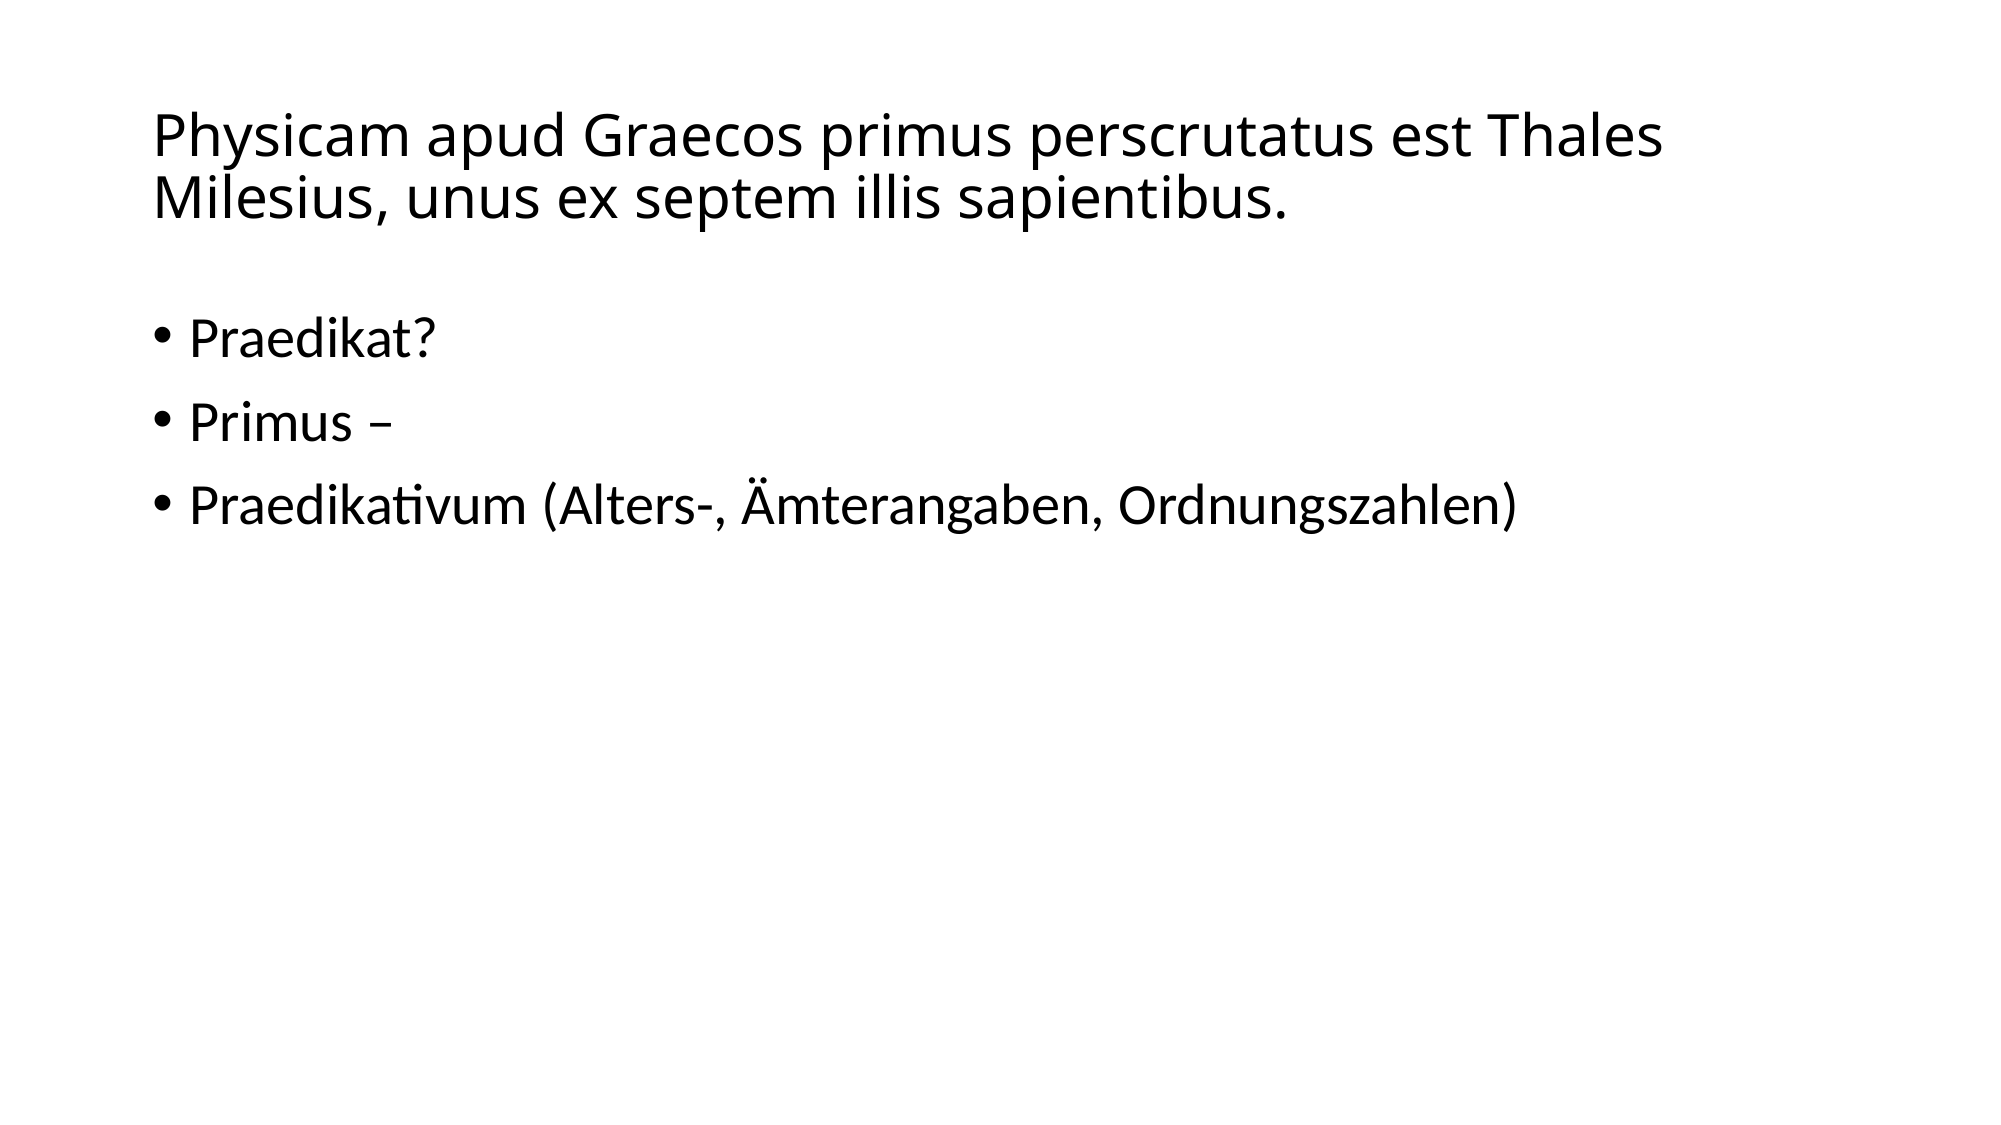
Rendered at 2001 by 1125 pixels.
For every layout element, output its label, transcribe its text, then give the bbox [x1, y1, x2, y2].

title Physicam apud Graecos primus perscrutatus est Thales Milesius, unus ex septem illis sapientibus. [137, 59, 1863, 278]
list Praedikat? Primus – Praedikativum (Alters-, Ämterangaben, Ordnungszahlen) [137, 299, 1863, 1014]
